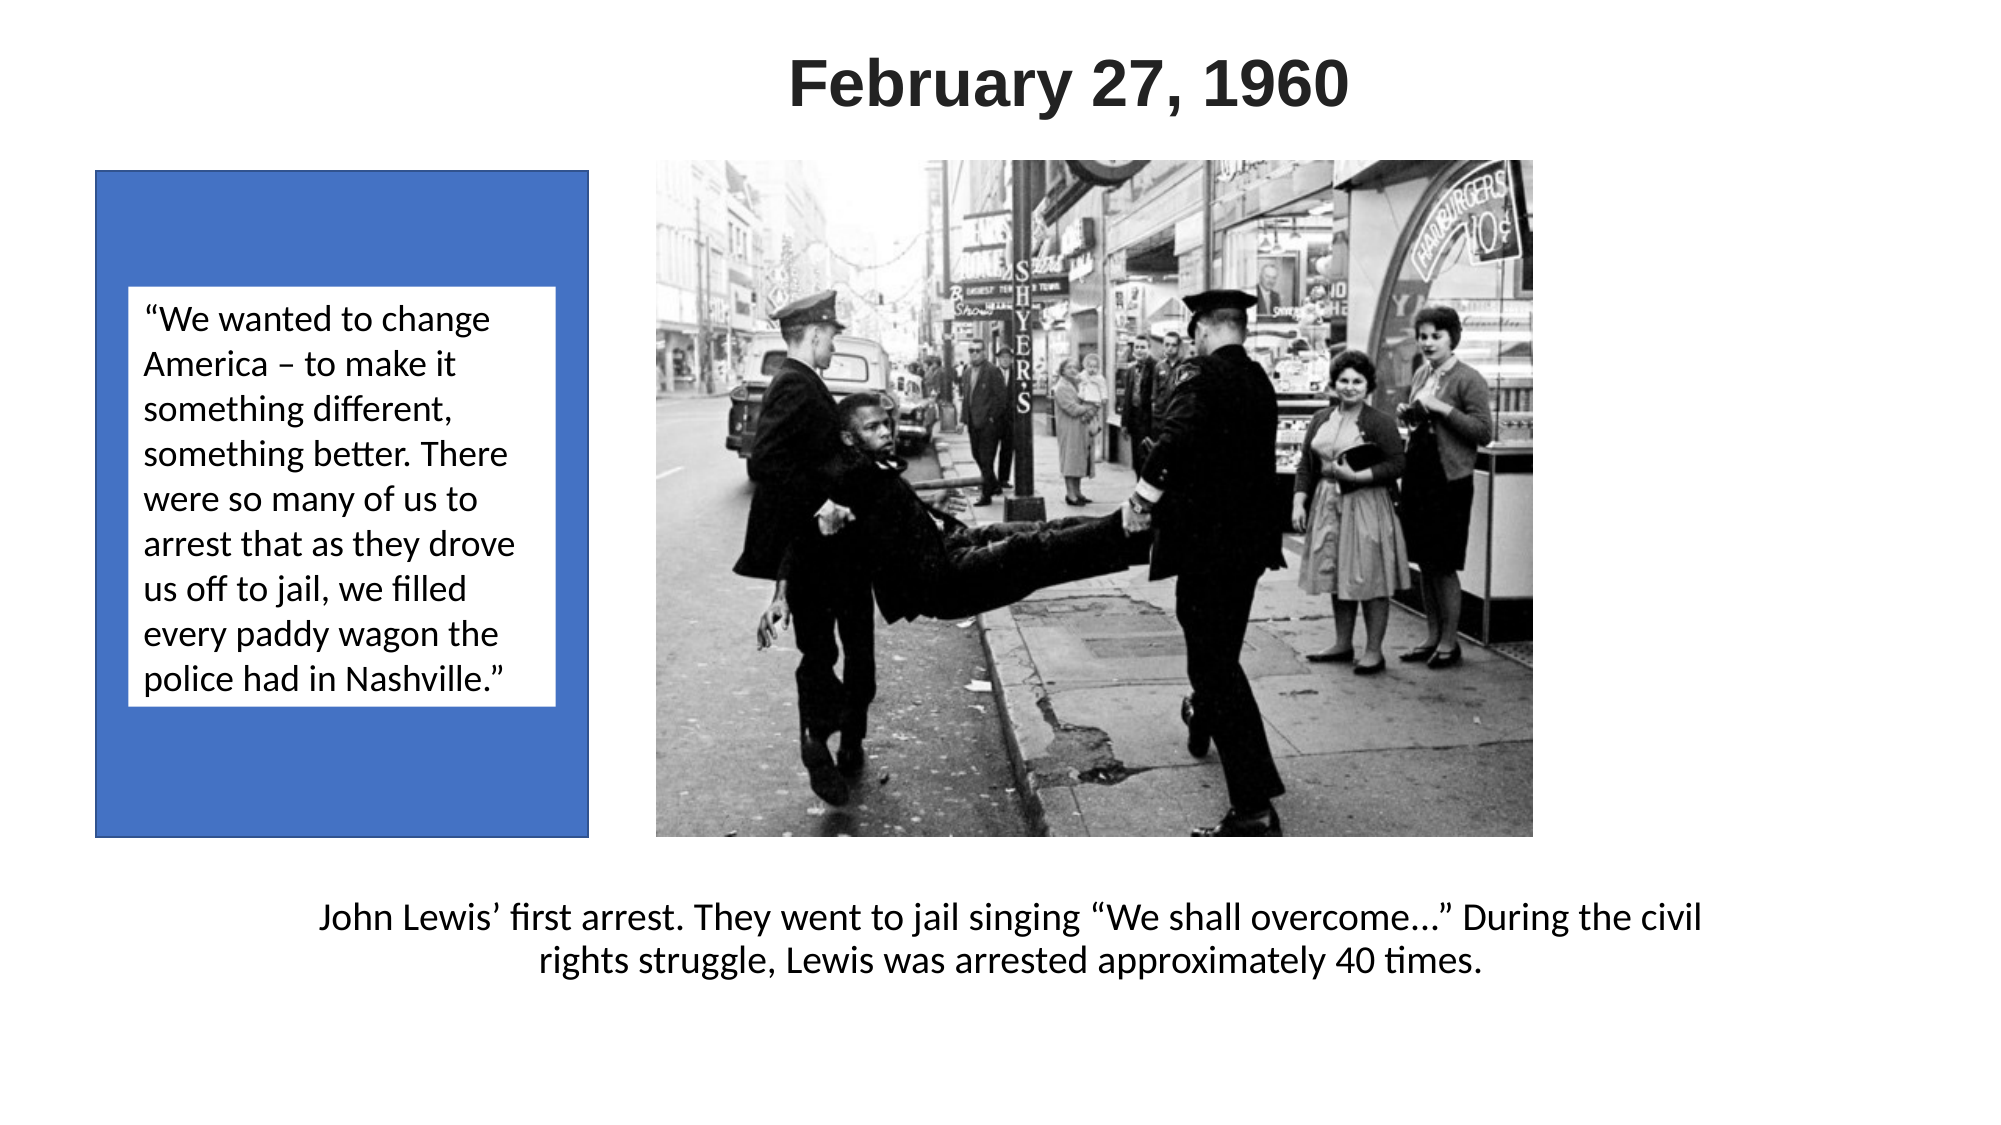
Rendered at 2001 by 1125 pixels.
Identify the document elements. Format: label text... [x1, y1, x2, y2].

subtitle John Lewis’ first arrest. They went to jail singing “We shall overcome...” During the civil rights struggle, Lewis was arrested approximately 40 times. [303, 889, 1720, 1020]
title February 27, 1960 [750, 49, 1389, 129]
text_box “We wanted to change America – to make it something different, something better. There were so many of us to arrest that as they drove us off to jail, we filled every paddy wagon the police had in Nashville.” [128, 286, 556, 707]
picture [655, 160, 1533, 838]
text_box [96, 171, 588, 837]
